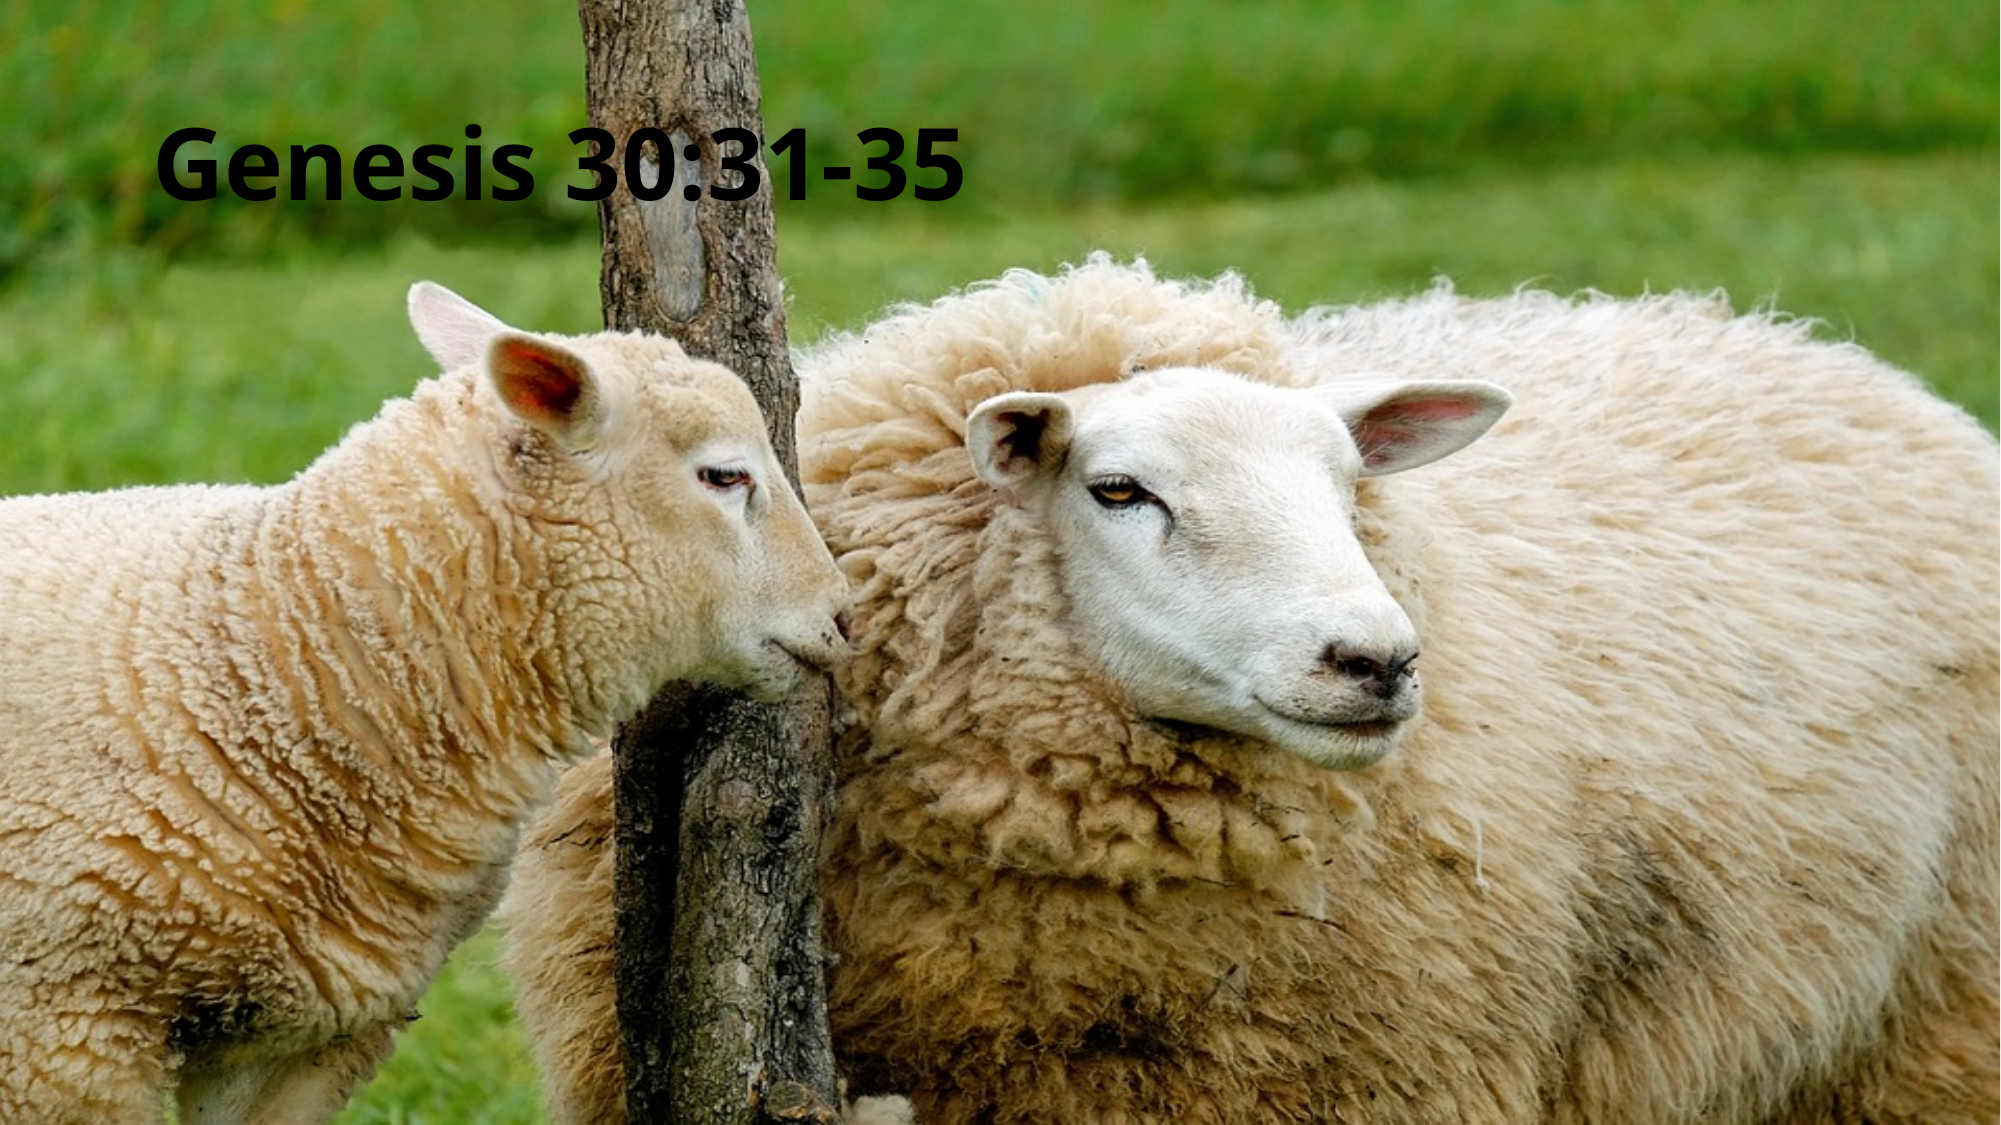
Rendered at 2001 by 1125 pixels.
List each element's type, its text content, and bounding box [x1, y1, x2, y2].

picture [0, 0, 2001, 1125]
title Genesis 30:31-35 [137, 59, 1863, 278]
